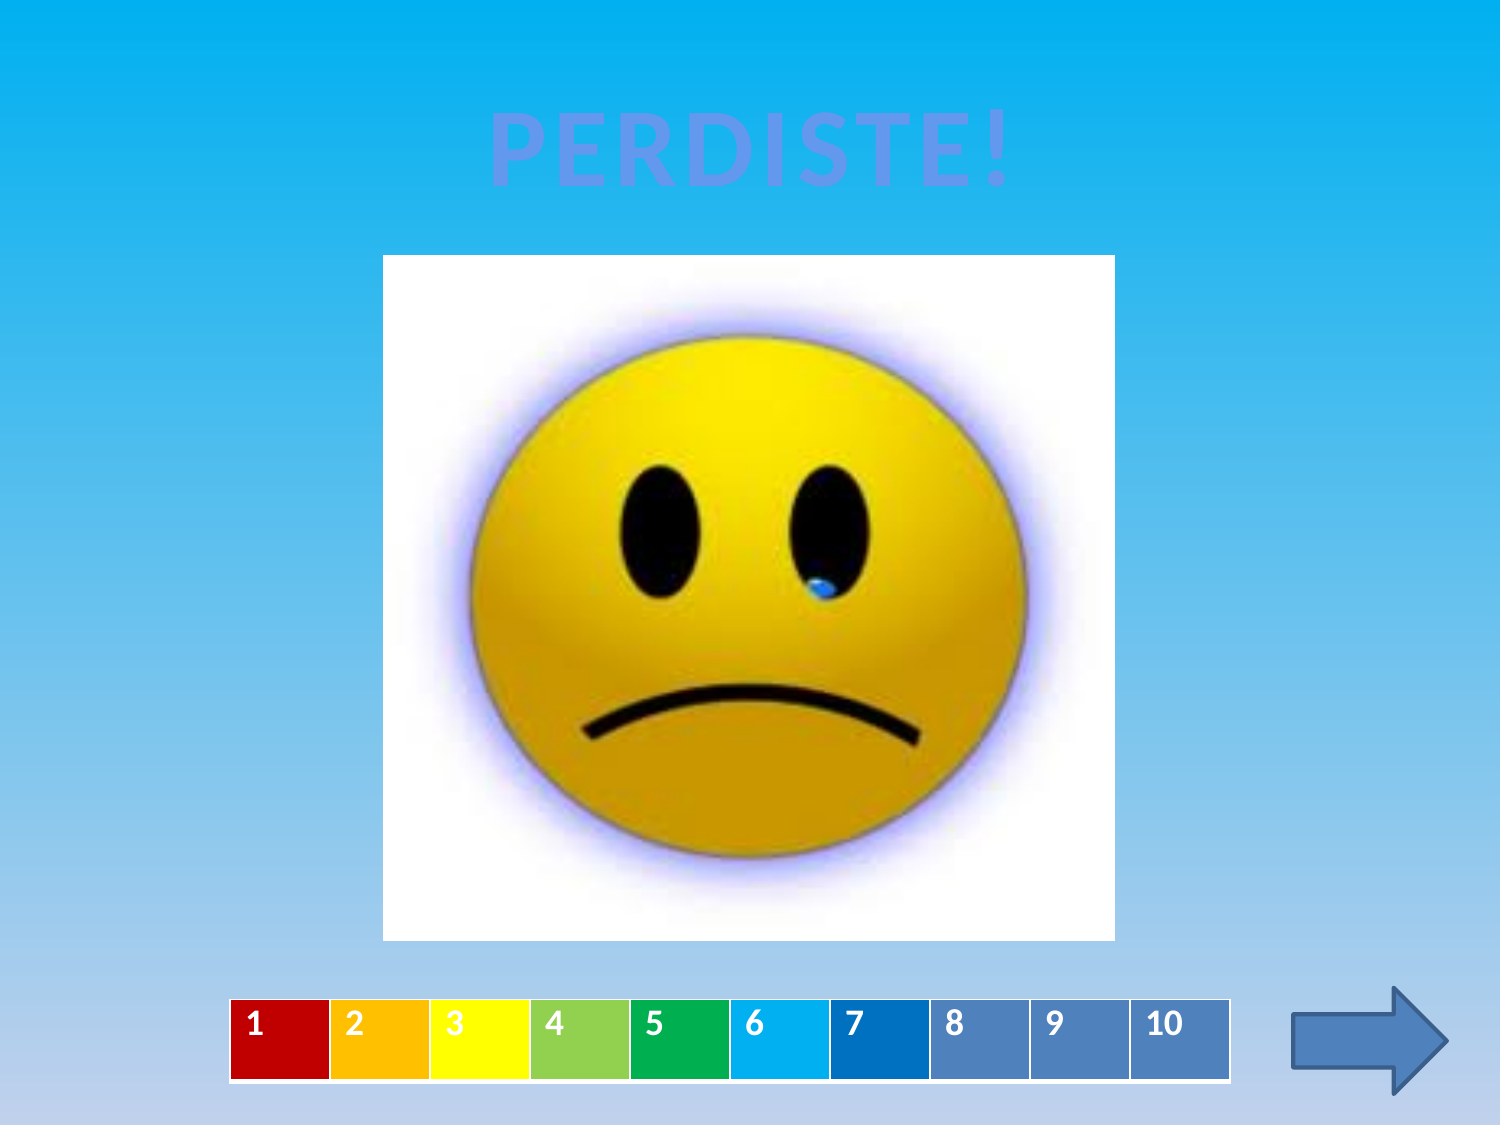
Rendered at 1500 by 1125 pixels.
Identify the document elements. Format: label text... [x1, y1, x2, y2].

table_header 6 [731, 1000, 829, 1079]
table_header 5 [631, 1000, 729, 1079]
table_header 9 [1031, 1000, 1129, 1079]
table_header 1 [231, 1000, 329, 1079]
table_header 2 [331, 1000, 429, 1079]
table_header 7 [831, 1000, 929, 1079]
picture [383, 255, 1115, 941]
table_header 3 [431, 1000, 529, 1079]
table_header 10 [1131, 1000, 1229, 1079]
text_box PERDISTE! [471, 66, 1031, 217]
table_header 8 [931, 1000, 1029, 1079]
table_header 4 [531, 1000, 629, 1079]
text_box [1291, 985, 1449, 1096]
